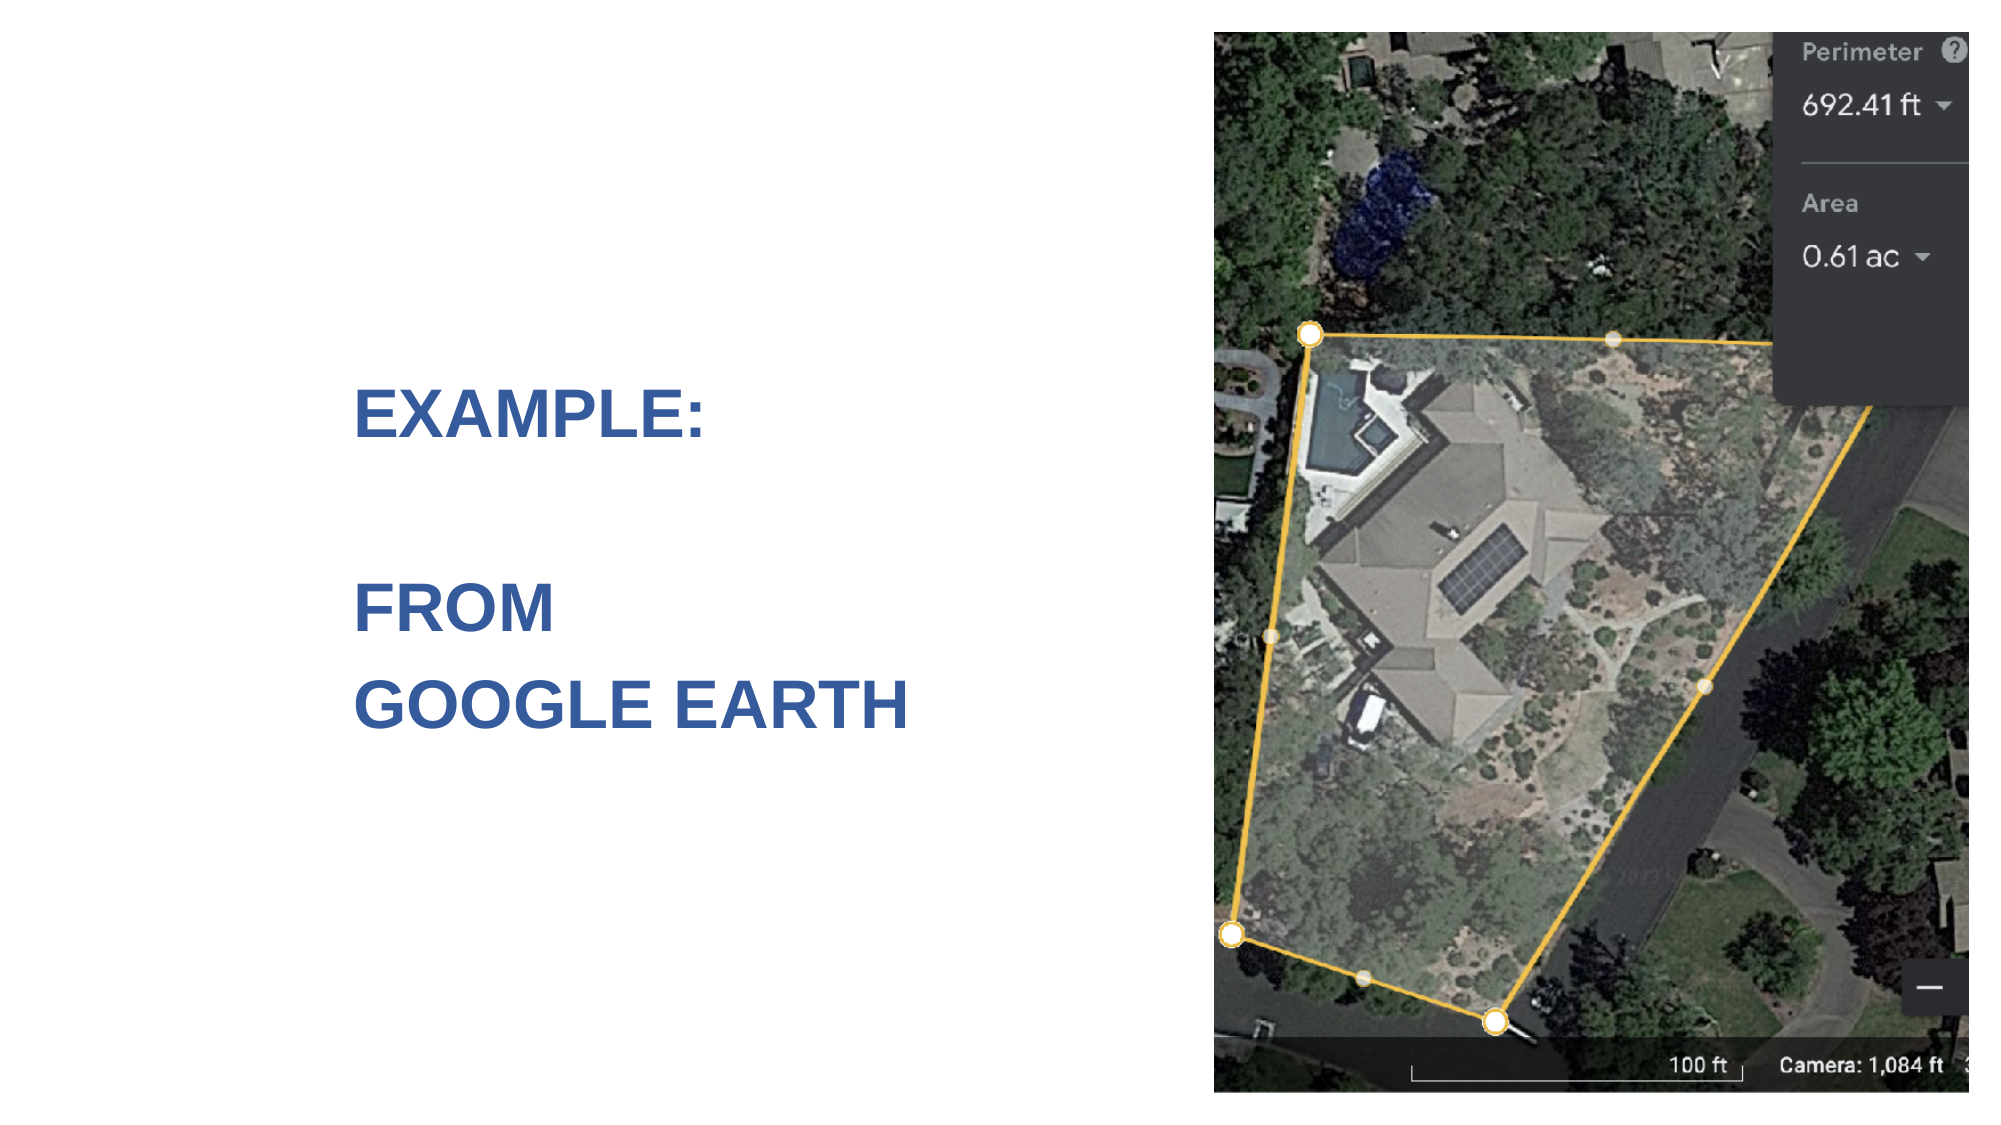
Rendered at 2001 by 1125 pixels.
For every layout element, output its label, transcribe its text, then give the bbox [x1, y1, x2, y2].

title EXAMPLE: FROM GOOGLE EARTH [344, 360, 945, 765]
picture [1106, 32, 2000, 1125]
